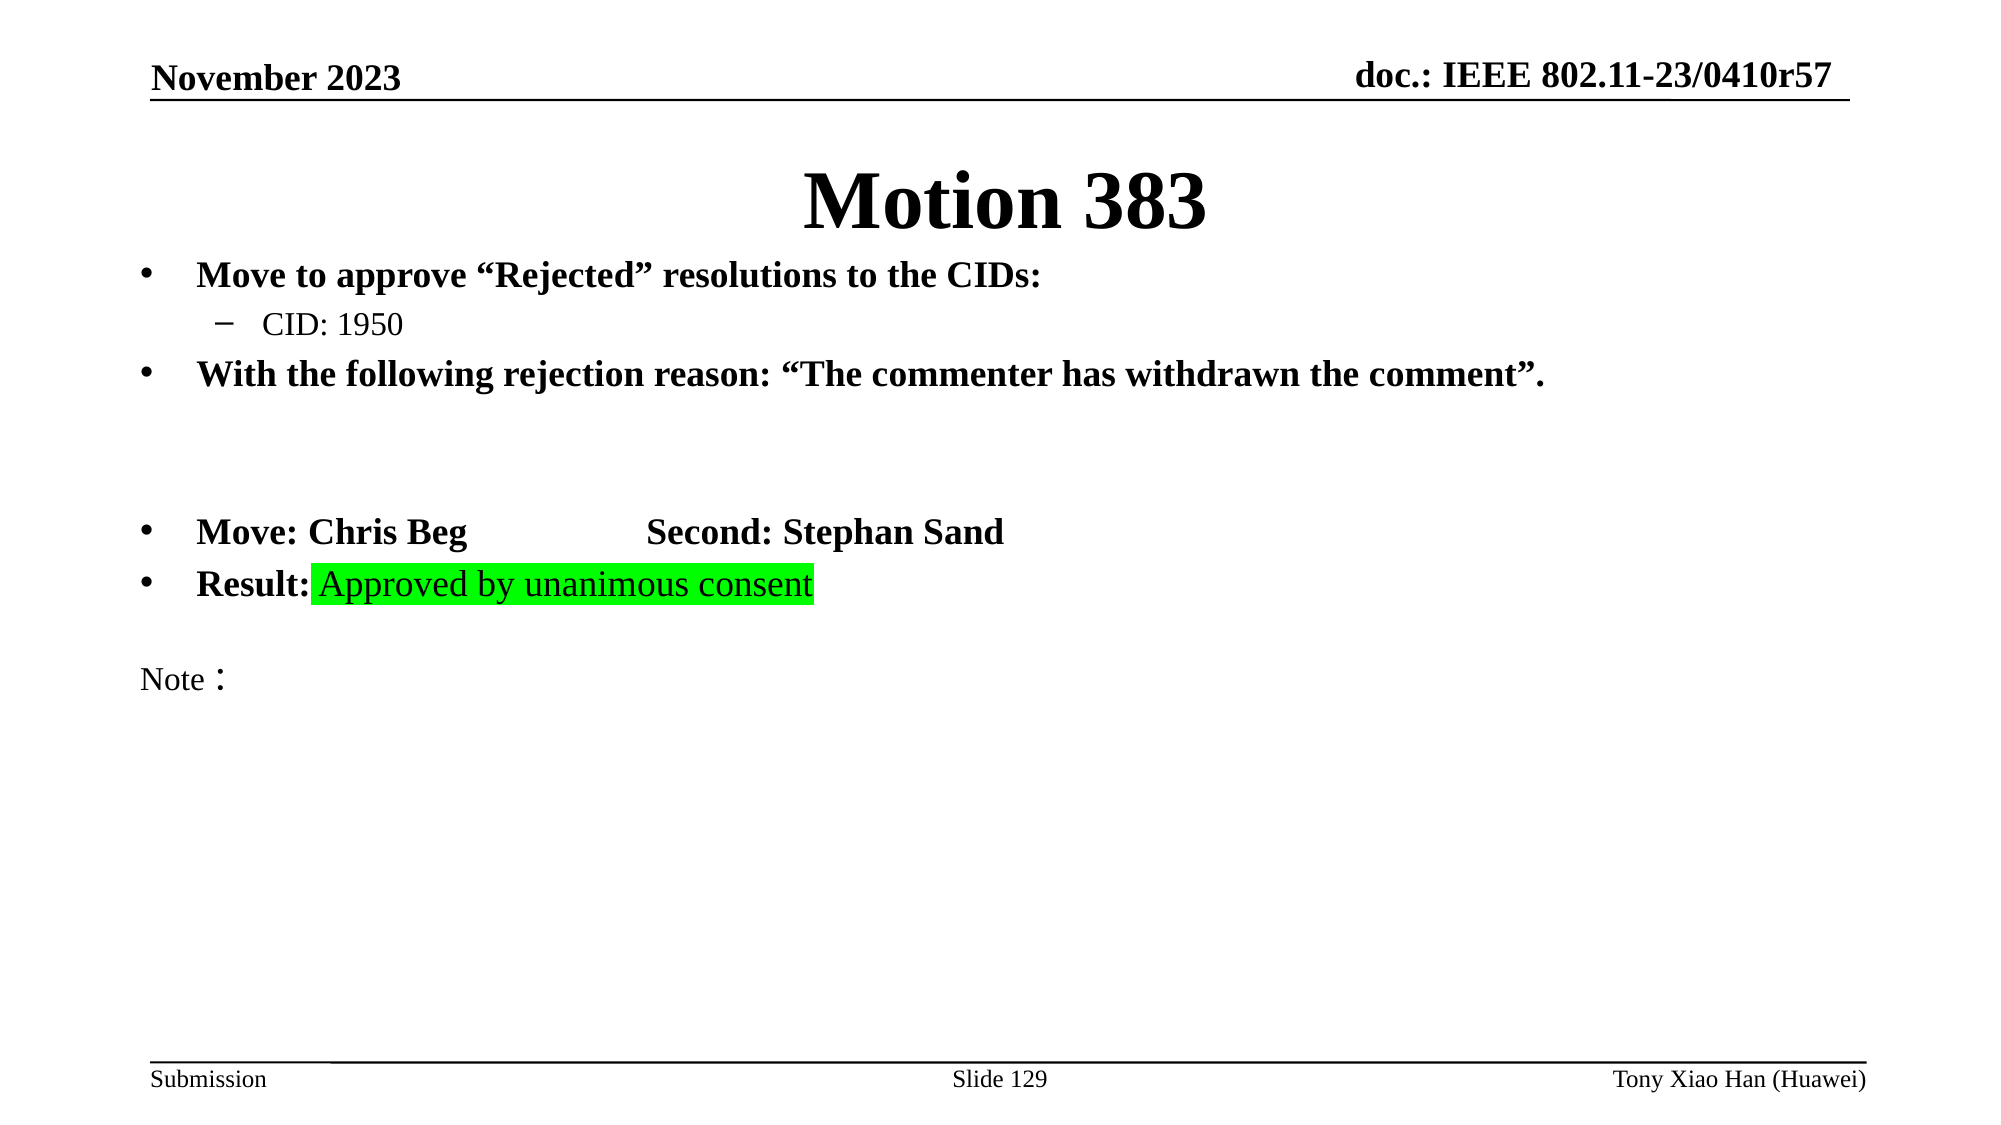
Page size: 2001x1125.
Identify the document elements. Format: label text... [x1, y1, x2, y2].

text_box Motion 383 [368, 137, 1644, 212]
text_box Move to approve “Rejected” resolutions to the CIDs: CID: 1950 With the following rejection reason: “The commenter has withdrawn the comment”. Move: Chris Beg Second: Stephan Sand Result: Approved by unanimous consent Note： [125, 212, 1888, 900]
